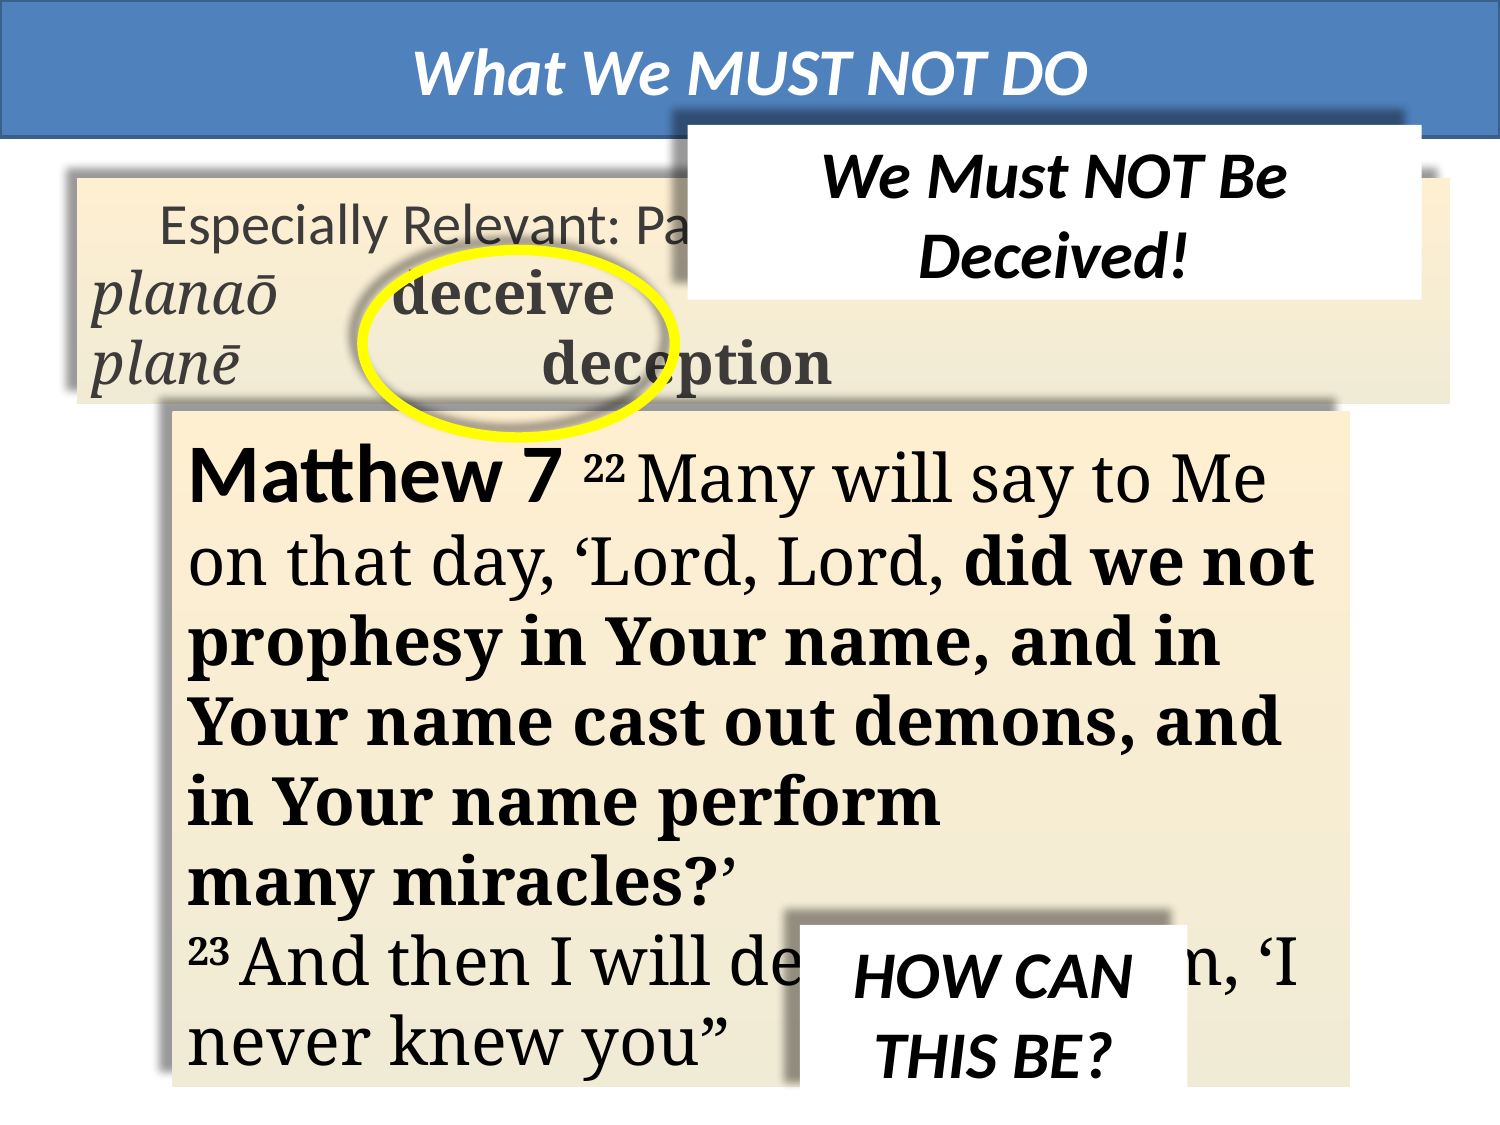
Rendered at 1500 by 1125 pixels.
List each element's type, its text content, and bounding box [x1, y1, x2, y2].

text_box Especially Relevant: Passages where the meaning is planaō deceive planē deception [77, 178, 1450, 404]
text_box We Must NOT Be Deceived! [687, 124, 1422, 300]
text_box Matthew 7 22 Many will say to Me on that day, ‘Lord, Lord, did we not prophesy in Your name, and in Your name cast out demons, and in Your name perform many miracles?’ 23 And then I will declare to them, ‘I never knew you” [172, 411, 1350, 1087]
text_box [360, 247, 678, 440]
text_box HOW CAN THIS BE? [799, 924, 1188, 1100]
text_box What We MUST NOT DO [0, 0, 1500, 139]
